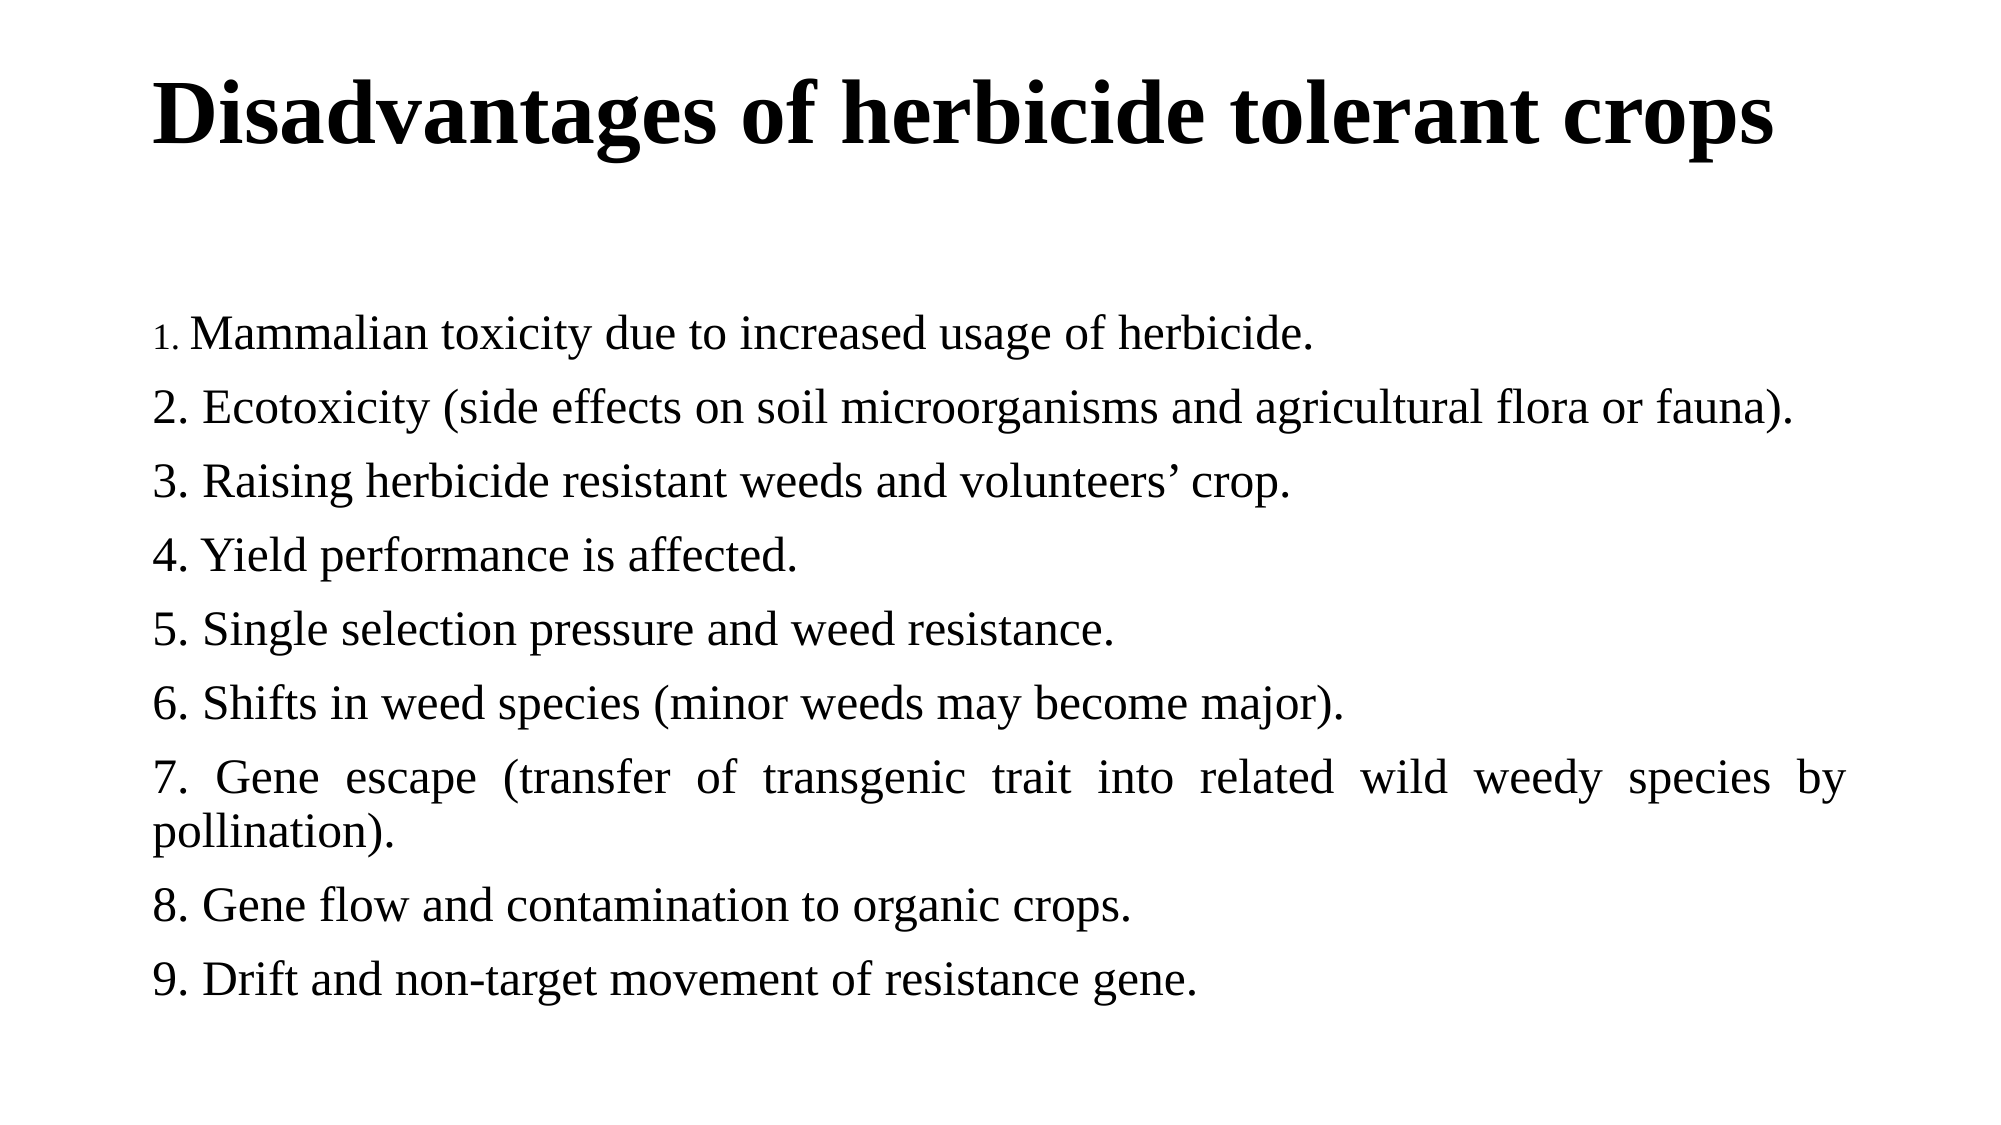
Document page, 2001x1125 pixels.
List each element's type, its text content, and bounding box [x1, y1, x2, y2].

list 1. Mammalian toxicity due to increased usage of herbicide. 2. Ecotoxicity (side effects on soil microorganisms and agricultural flora or fauna). 3. Raising herbicide resistant weeds and volunteers’ crop. 4. Yield performance is affected. 5. Single selection pressure and weed resistance. 6. Shifts in weed species (minor weeds may become major). 7. Gene escape (transfer of transgenic trait into related wild weedy species by pollination). 8. Gene flow and contamination to organic crops. 9. Drift and non-target movement of resistance gene. [137, 299, 1863, 1014]
title Disadvantages of herbicide tolerant crops [137, 59, 1863, 278]
